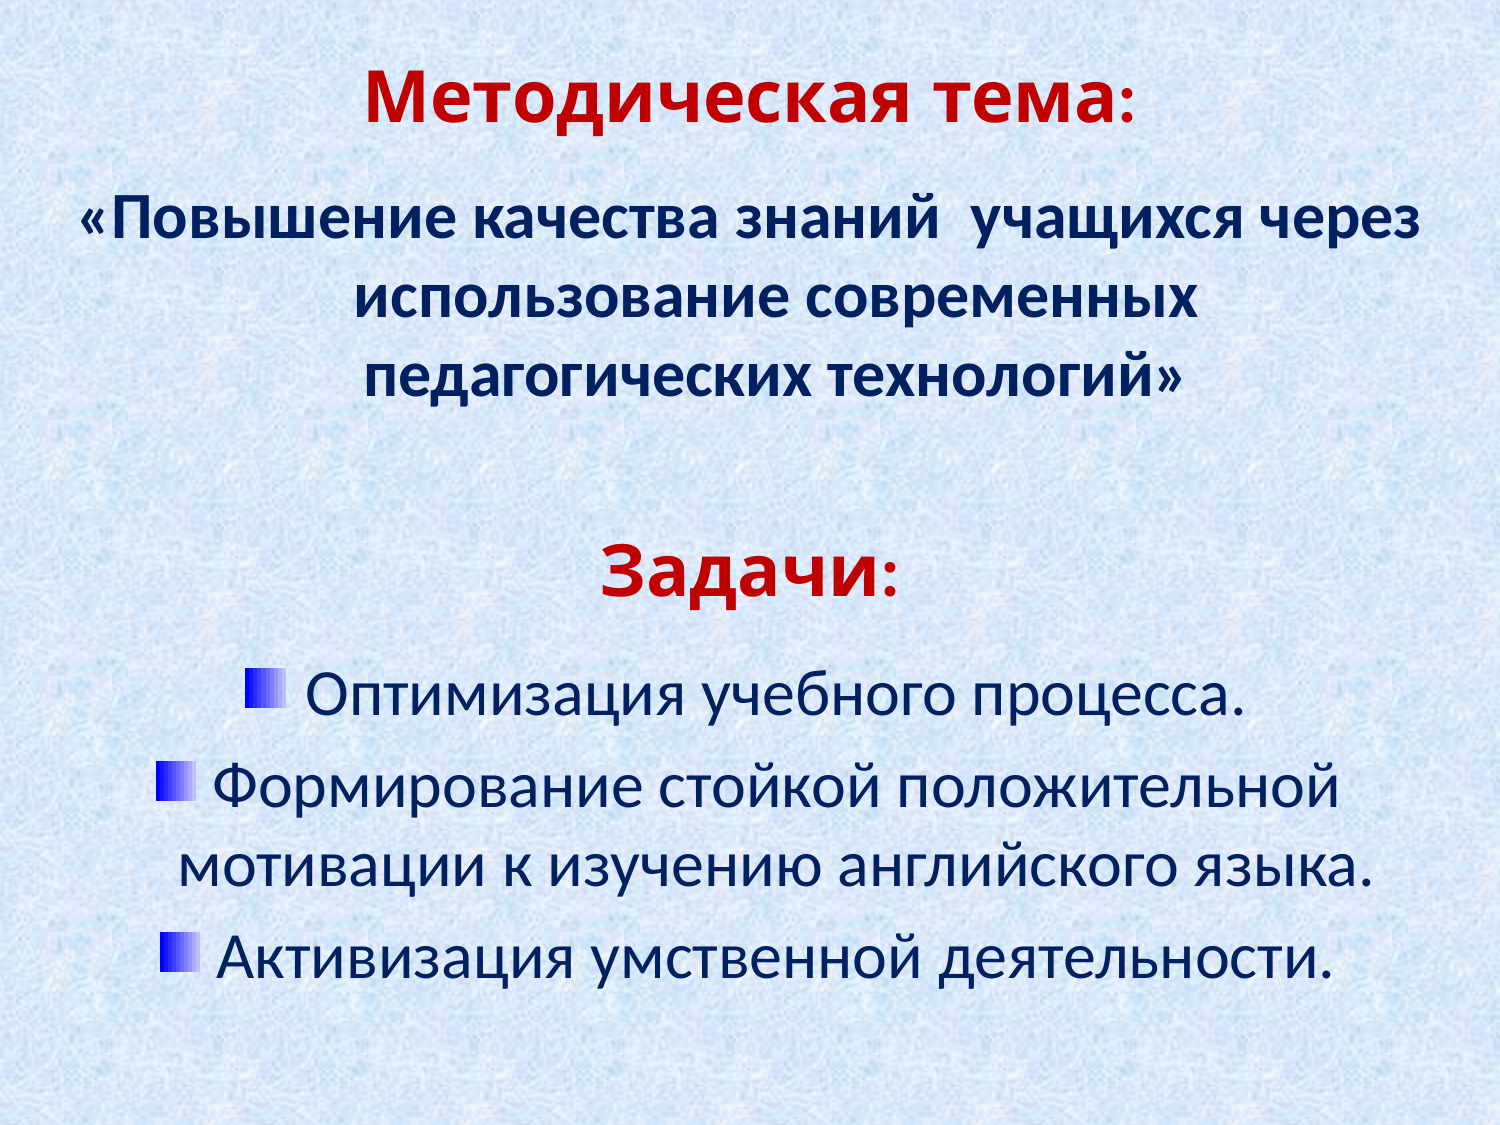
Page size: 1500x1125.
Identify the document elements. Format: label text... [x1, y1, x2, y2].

list Методическая тема: «Повышение качества знаний учащихся через использование современных педагогических технологий» Задачи: Оптимизация учебного процесса. Формирование стойкой положительной мотивации к изучению английского языка. Активизация умственной деятельности. [53, 42, 1447, 1005]
picture [0, 0, 1500, 1125]
